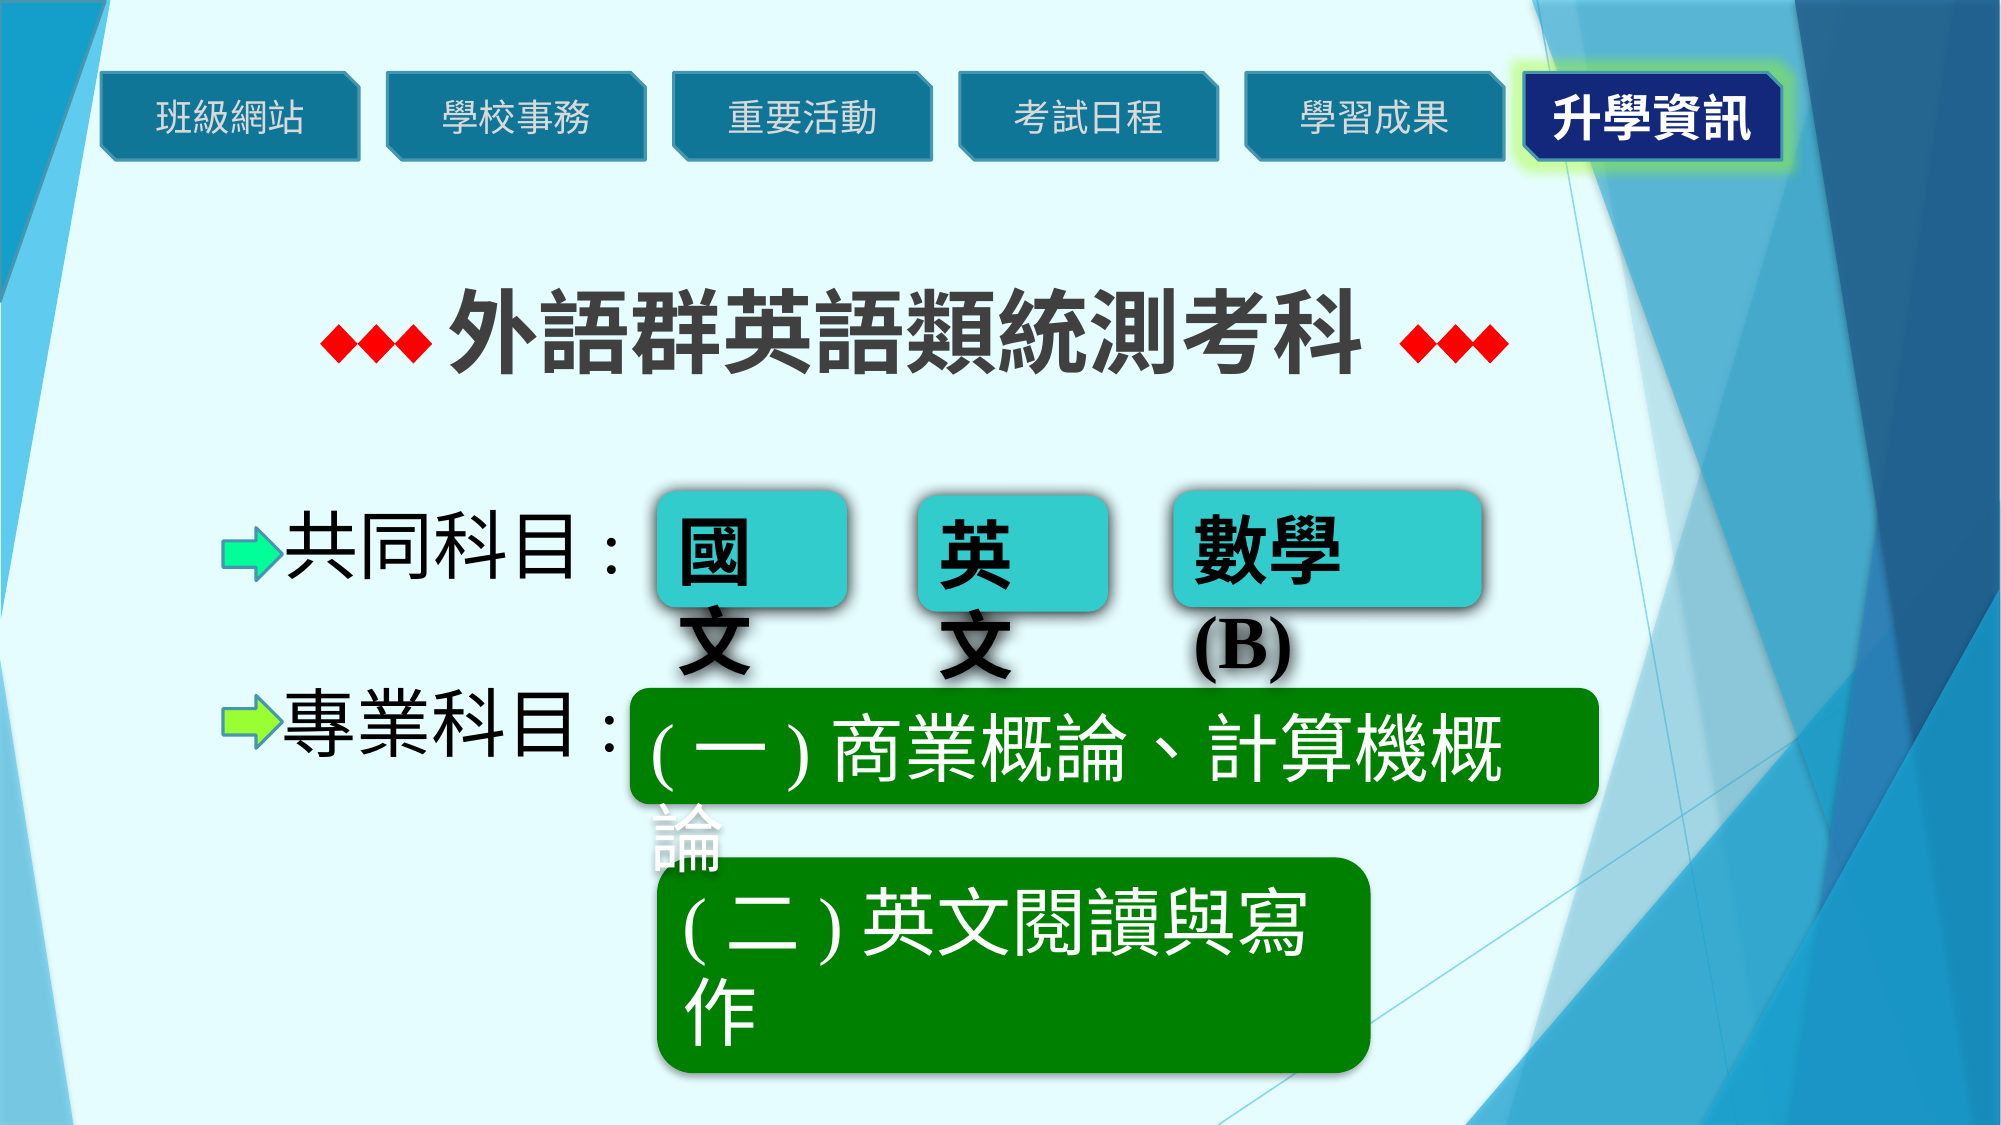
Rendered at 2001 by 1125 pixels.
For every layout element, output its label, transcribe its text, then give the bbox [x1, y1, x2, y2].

text_box 專業科目: [266, 668, 635, 774]
text_box [1398, 322, 1439, 366]
text_box 共同科目: [268, 490, 637, 596]
text_box [319, 322, 359, 366]
text_box 國文 [656, 491, 848, 608]
text_box 英文 [917, 495, 1109, 612]
text_box [1470, 322, 1511, 366]
text_box [221, 526, 284, 583]
text_box [393, 322, 432, 366]
text_box [358, 322, 395, 366]
text_box (二)英文閱讀與寫作 [657, 857, 1371, 1074]
text_box [1437, 322, 1473, 366]
text_box [221, 693, 284, 750]
text_box 外語群英語類統測考科 [432, 267, 1390, 392]
text_box (一)商業概論、計算機概論 [629, 687, 1599, 805]
text_box 數學(B) [1173, 490, 1482, 608]
